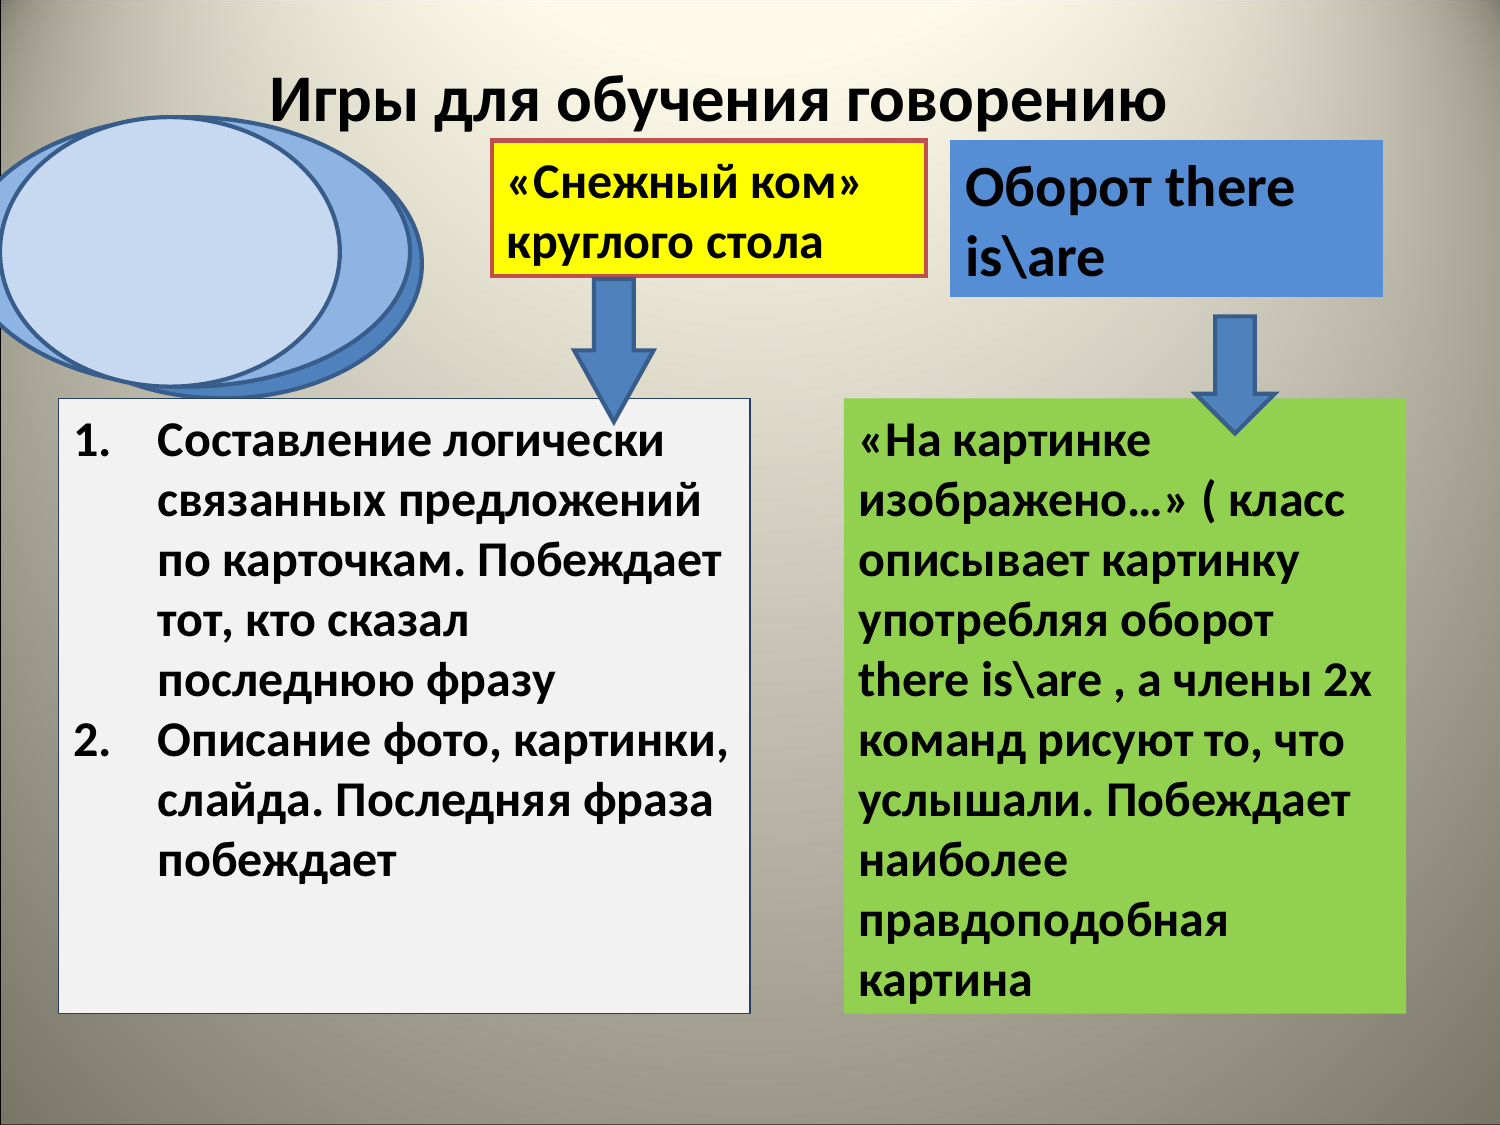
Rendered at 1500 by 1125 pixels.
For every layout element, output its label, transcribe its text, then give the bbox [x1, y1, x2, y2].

text_box [0, 267, 103, 377]
text_box Оборот there is\are [950, 140, 1383, 296]
picture [0, 0, 1500, 1125]
text_box [0, 126, 106, 237]
text_box Игры для обучения говорению [58, 46, 1395, 143]
text_box [0, 117, 340, 387]
text_box «Снежный ком» круглого стола [492, 140, 926, 276]
text_box «На картинке изображено…» ( класс описывает картинку употребляя оборот there is\are , а члены 2х команд рисуют то, что услышали. Побеждает наиболее правдоподобная картина [843, 398, 1407, 1014]
text_box [574, 278, 654, 422]
text_box [187, 117, 411, 387]
text_box Составление логически связанных предложений по карточкам. Побеждает тот, кто сказал последнюю фразу Описание фото, картинки, слайда. Последняя фраза побеждает [58, 398, 750, 1014]
text_box [1195, 316, 1275, 434]
text_box [133, 166, 422, 398]
